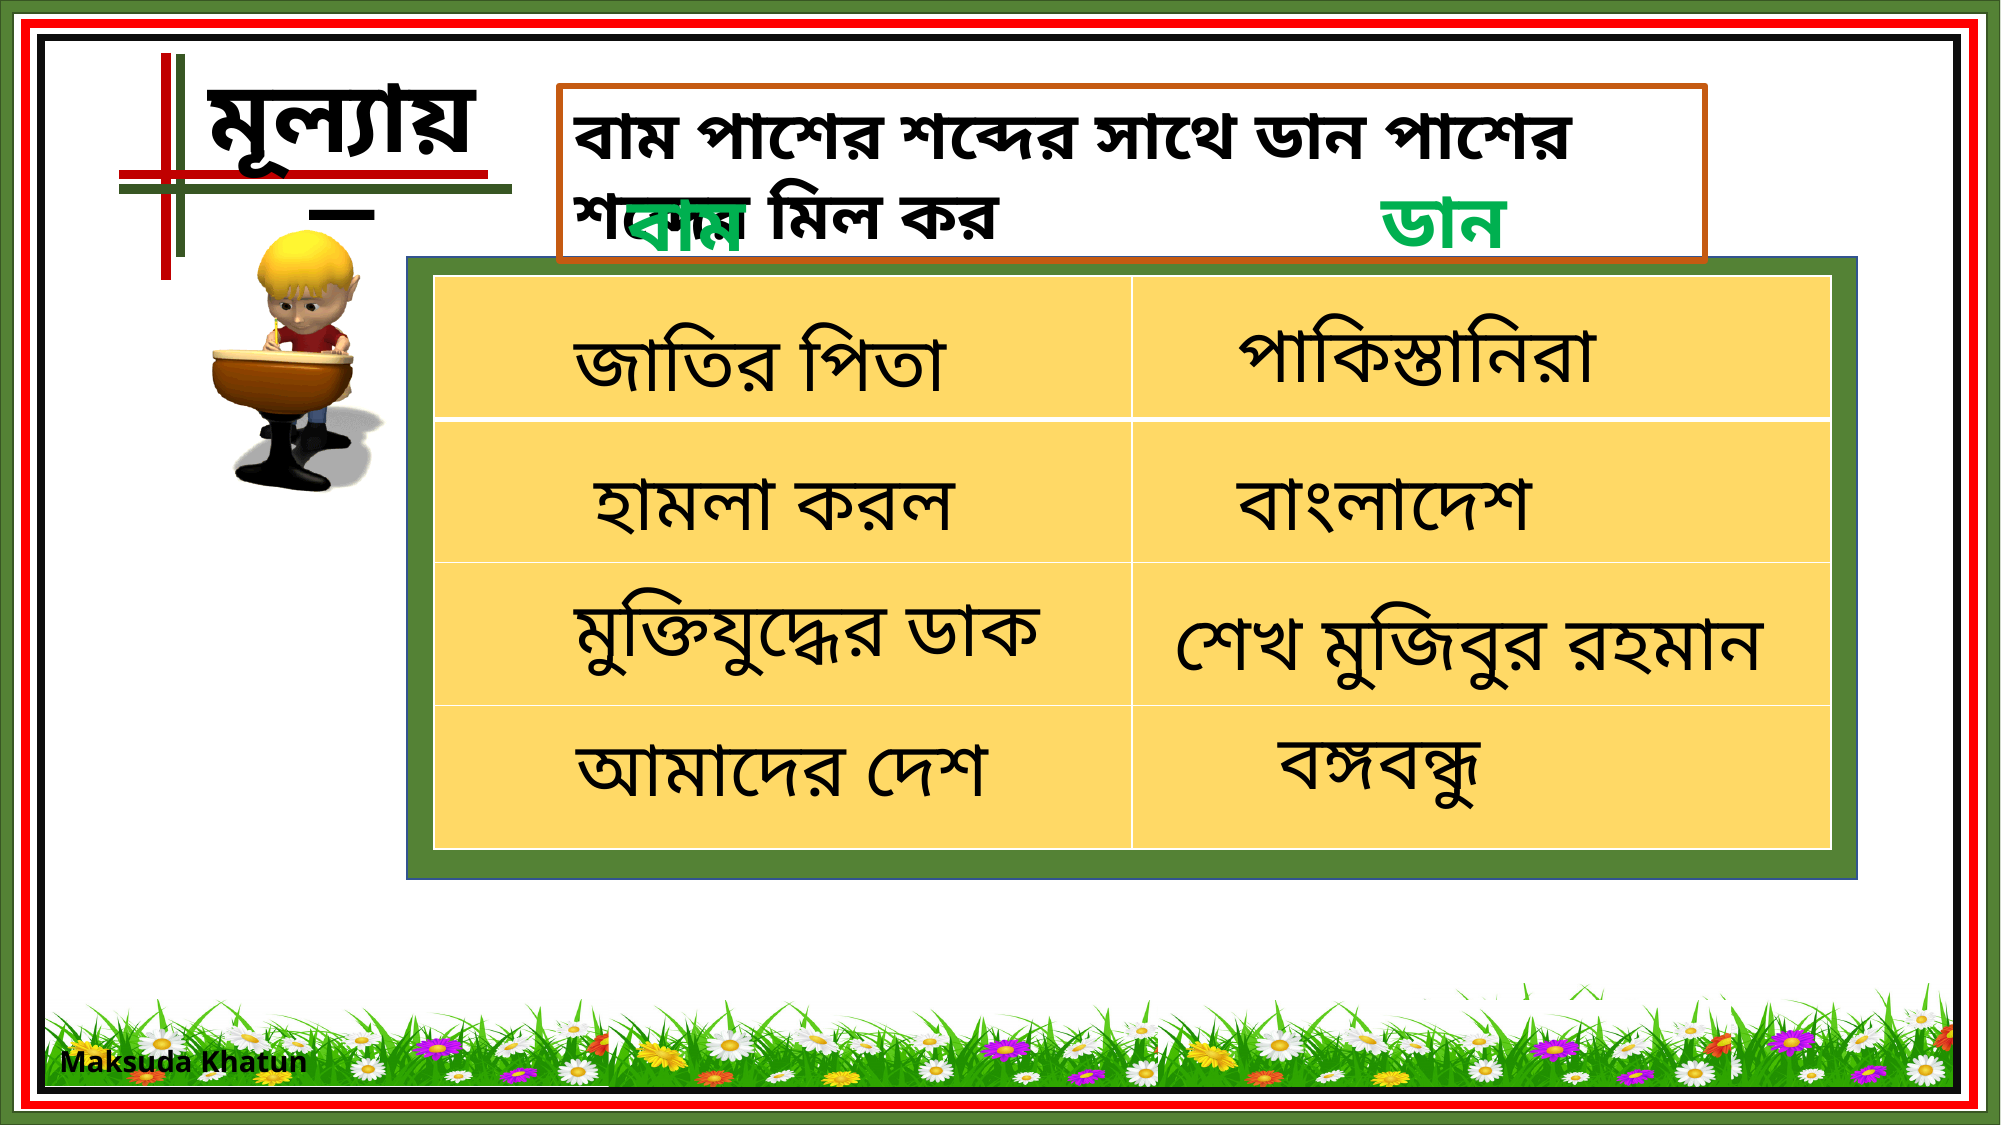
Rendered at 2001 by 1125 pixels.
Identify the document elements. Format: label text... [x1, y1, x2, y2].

table_cell [1133, 422, 1830, 562]
text_box আমাদের দেশ [562, 714, 1104, 819]
text_box মুক্তিযুদ্ধের ডাক [559, 574, 1101, 680]
text_box ডান [1366, 166, 1621, 271]
picture [45, 983, 1953, 1087]
table_cell [1133, 706, 1830, 848]
text_box বঙ্গবন্ধু [1263, 706, 1808, 812]
text_box পাকিস্তানিরা [1222, 299, 1765, 405]
text_box [406, 256, 1858, 880]
text_box বাম [612, 168, 867, 274]
table_cell [435, 706, 1131, 848]
picture [191, 220, 388, 504]
table_cell [435, 422, 1131, 562]
table_cell [435, 563, 1131, 705]
text_box জাতির পিতা [559, 308, 1157, 414]
table_cell [1133, 563, 1830, 705]
text_box বাম পাশের শব্দের সাথে ডান পাশের শব্দের মিল কর [559, 85, 1706, 261]
text_box মূল্যায়ন [169, 45, 516, 300]
text_box হামলা করল [579, 447, 1134, 553]
text_box শেখ মুজিবুর রহমান [1159, 587, 1800, 693]
table_header [1133, 277, 1830, 417]
text_box বাংলাদেশ [1222, 447, 1765, 553]
table_header [435, 277, 1131, 417]
